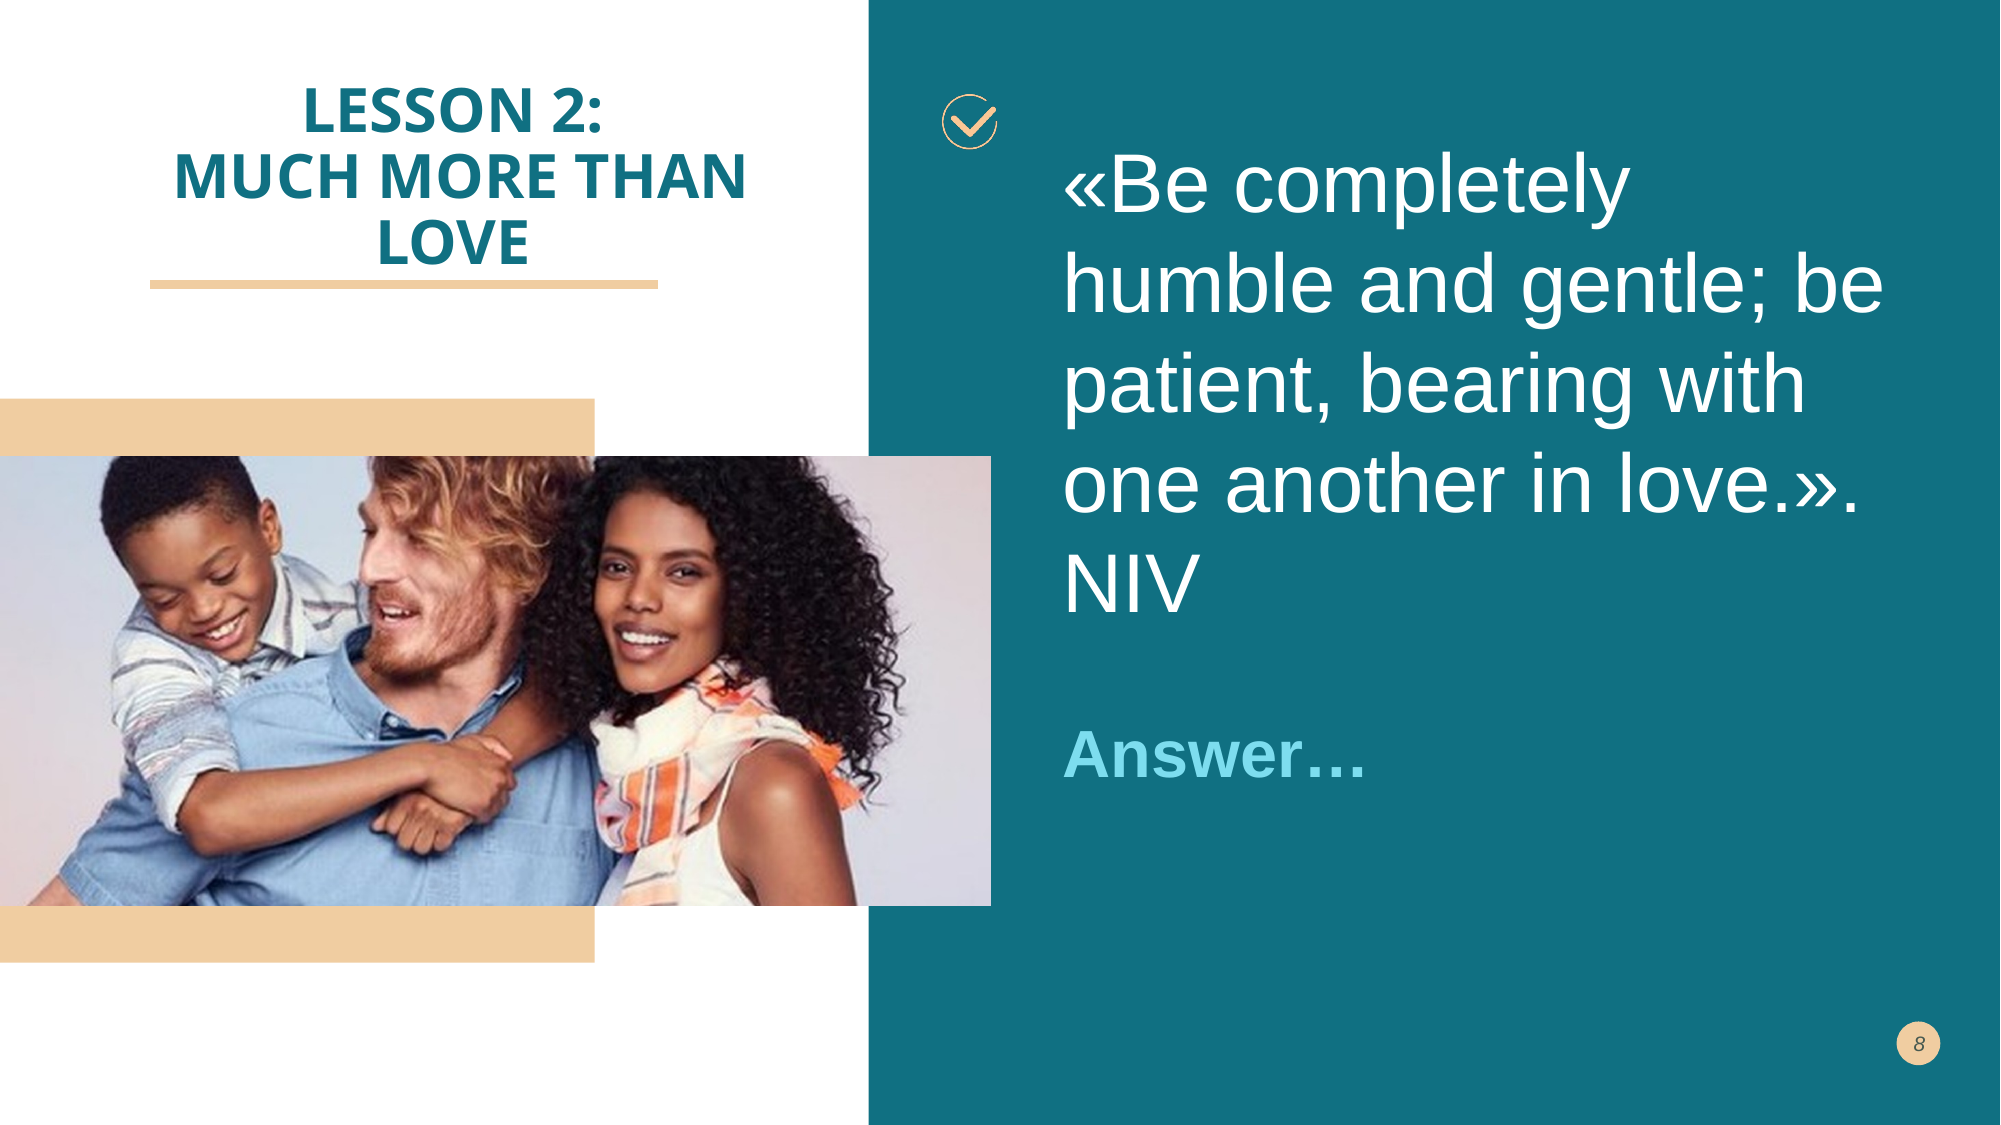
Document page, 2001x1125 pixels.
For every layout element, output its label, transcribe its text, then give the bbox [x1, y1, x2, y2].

picture [0, 456, 991, 906]
title LESSON 2: MUCH MORE THAN LOVE [130, 71, 776, 286]
slide_number 8 [1881, 1012, 1940, 1073]
text_box Answer… [1047, 703, 1839, 799]
picture [922, 74, 1017, 169]
text_box «Be completely humble and gentle; be patient, bearing with one another in love.». NIV [1047, 121, 1915, 637]
